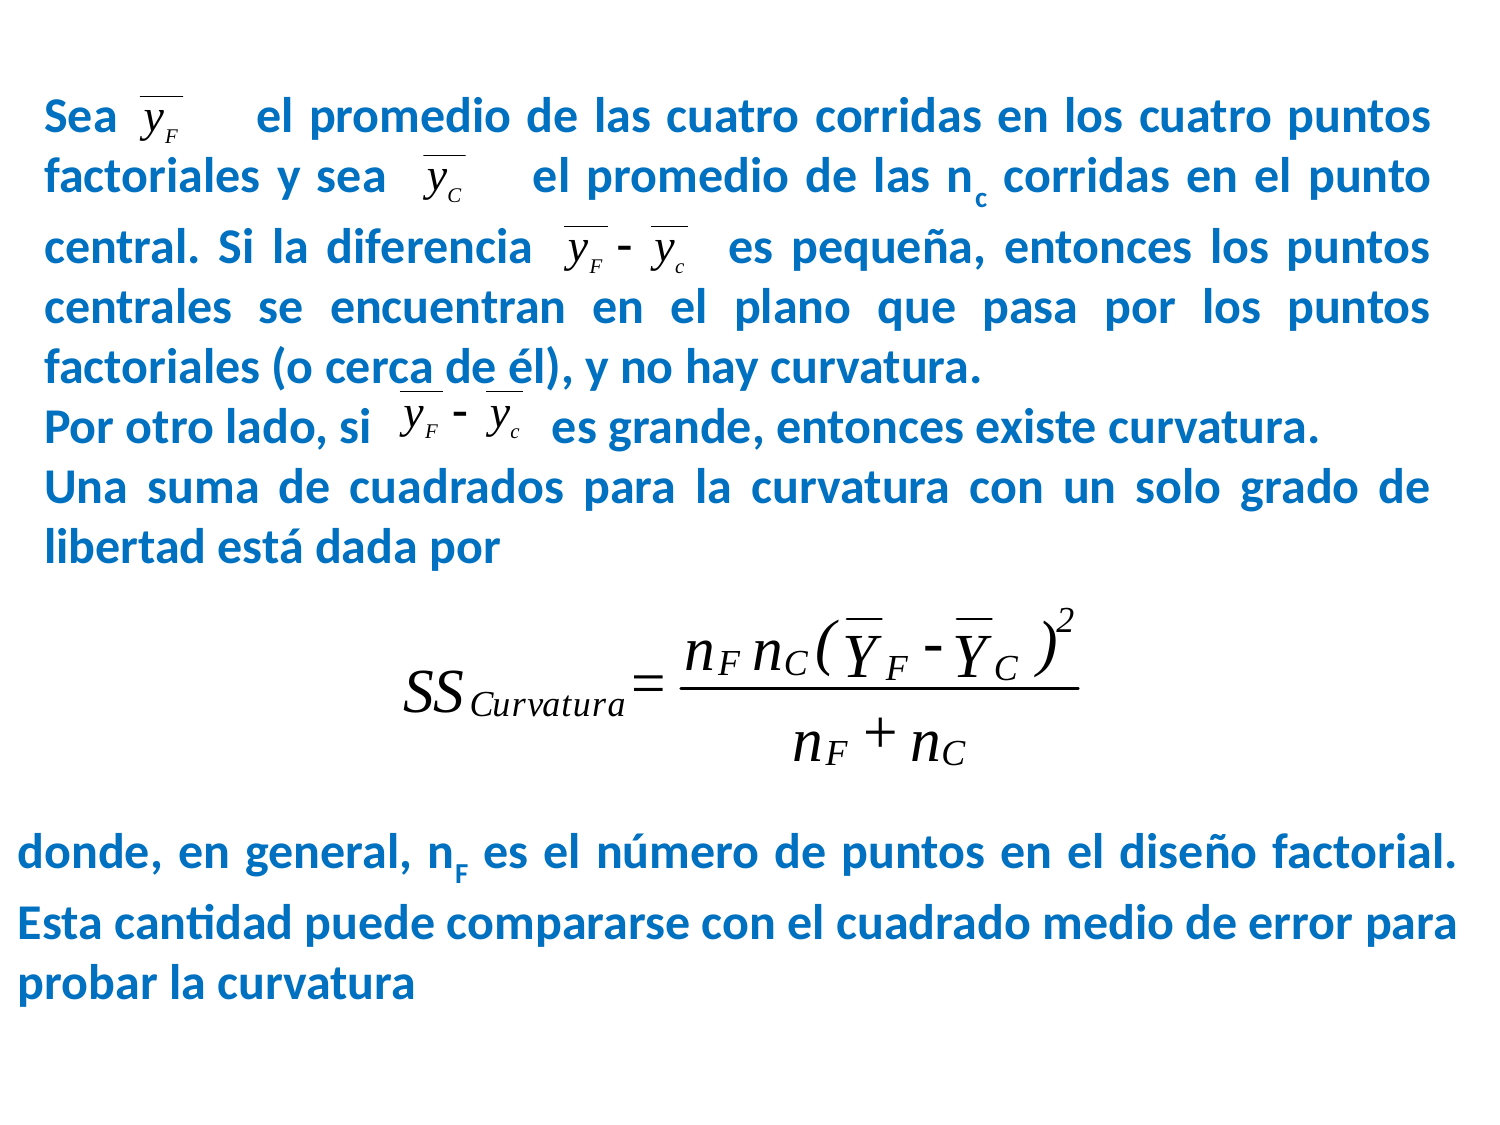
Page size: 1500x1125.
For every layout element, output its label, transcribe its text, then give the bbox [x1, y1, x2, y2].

text_box Sea el promedio de las cuatro corridas en los cuatro puntos factoriales y sea el promedio de las nc corridas en el punto central. Si la diferencia es pequeña, entonces los puntos centrales se encuentran en el plano que pasa por los puntos factoriales (o cerca de él), y no hay curvatura. Por otro lado, si es grande, entonces existe curvatura. Una suma de cuadrados para la curvatura con un solo grado de libertad está dada por [29, 75, 1448, 524]
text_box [395, 385, 529, 444]
text_box Sea el promedio de las cuatro corridas en los cuatro puntos factoriales y sea el promedio de las nc corridas en el punto central. Si la diferencia es pequeña, entonces los puntos centrales se encuentran en el plano que pasa por los puntos factoriales (o cerca de él), y no hay curvatura. Por otro lado, si es grande, entonces existe curvatura. Una suma de cuadrados para la curvatura con un solo grado de libertad está dada por [29, 526, 1448, 581]
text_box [419, 148, 472, 208]
text_box donde, en general, nF es el número de puntos en el diseño factorial. Esta cantidad puede compararse con el cuadrado medio de error para probar la curvatura [3, 811, 1474, 1017]
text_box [135, 89, 188, 149]
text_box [560, 219, 694, 279]
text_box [392, 589, 1090, 778]
